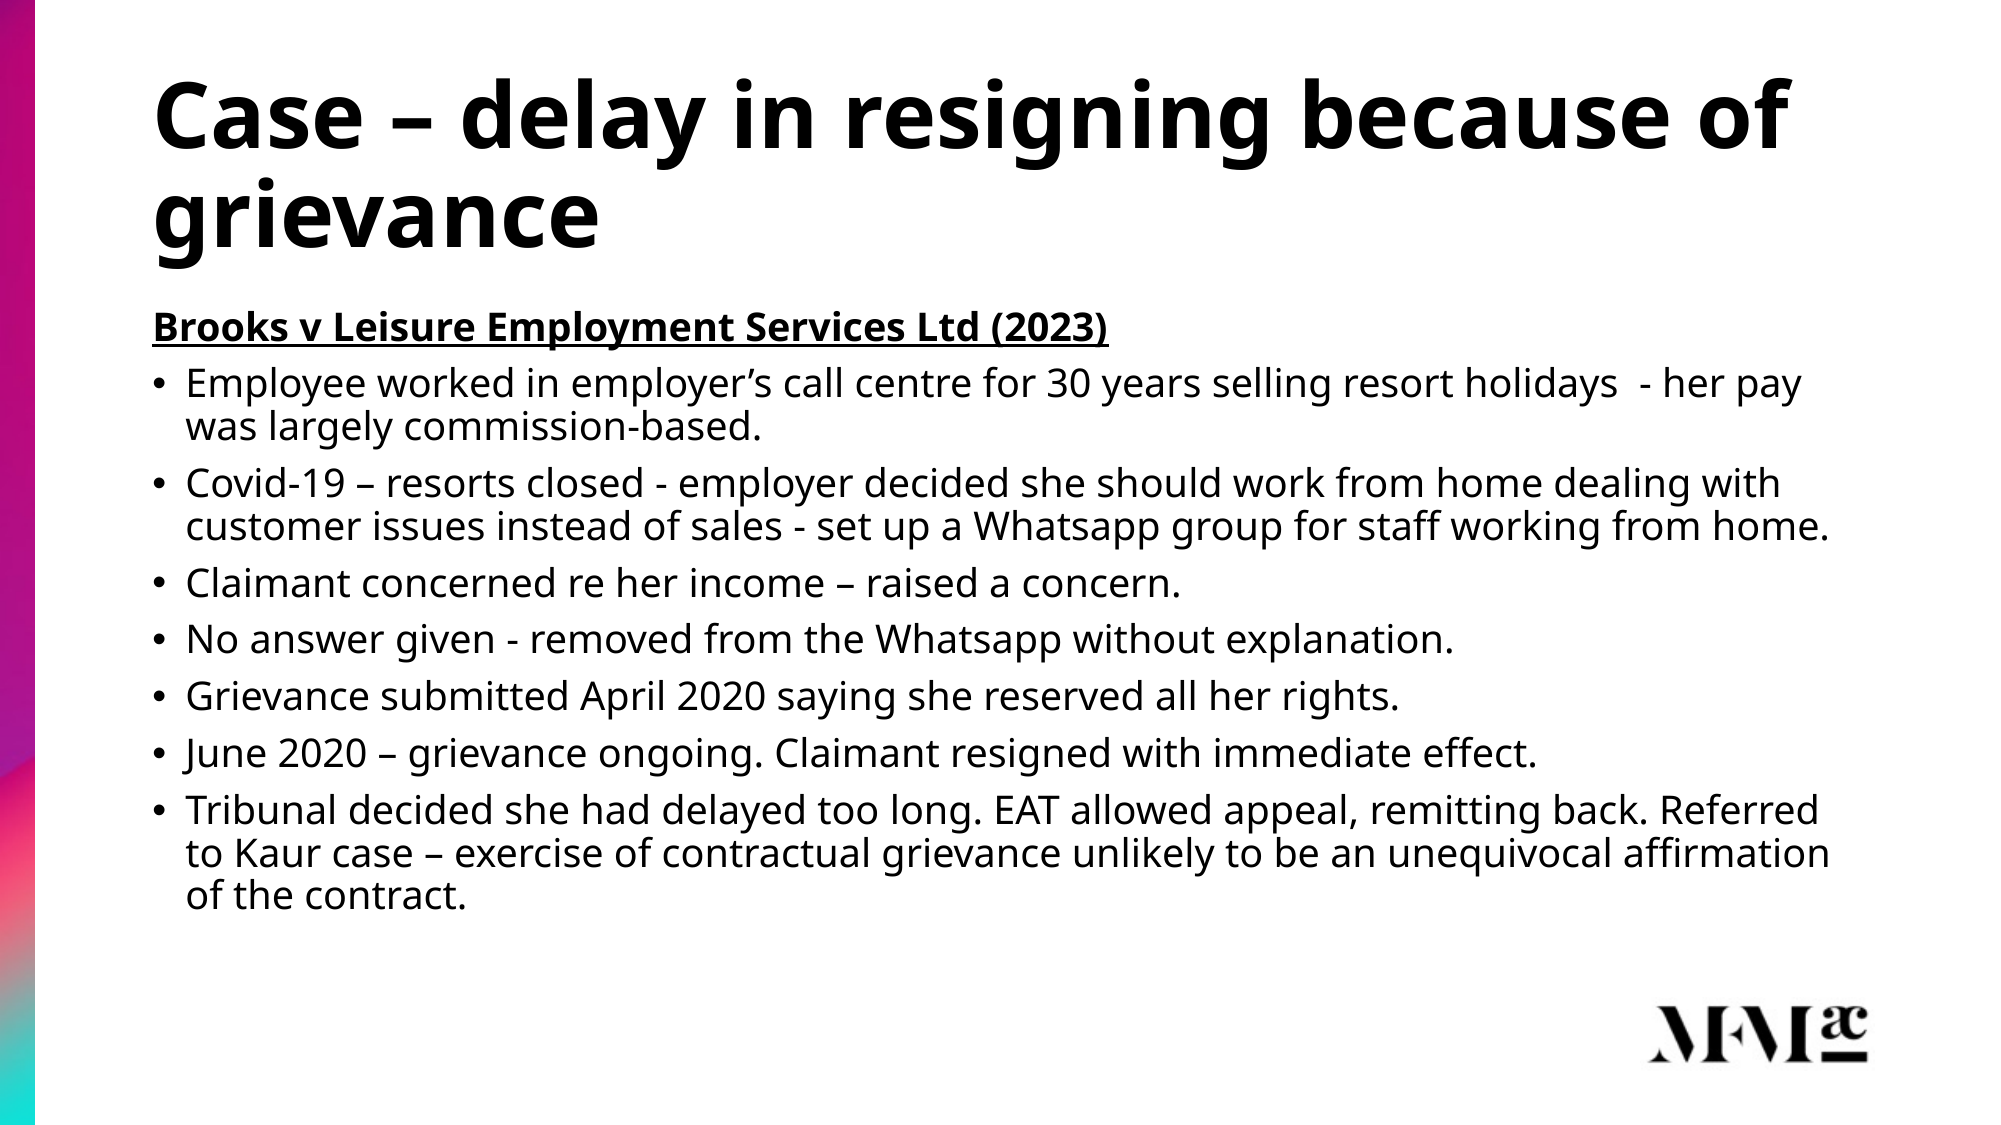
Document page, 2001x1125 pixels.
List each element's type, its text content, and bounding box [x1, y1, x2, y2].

picture [0, 0, 35, 1125]
list Brooks v Leisure Employment Services Ltd (2023) Employee worked in employer’s call centre for 30 years selling resort holidays - her pay was largely commission-based. Covid-19 – resorts closed - employer decided she should work from home dealing with customer issues instead of sales - set up a Whatsapp group for staff working from home. Claimant concerned re her income – raised a concern. No answer given - removed from the Whatsapp without explanation. Grievance submitted April 2020 saying she reserved all her rights. June 2020 – grievance ongoing. Claimant resigned with immediate effect. Tribunal decided she had delayed too long. EAT allowed appeal, remitting back. Referred to Kaur case – exercise of contractual grievance unlikely to be an unequivocal affirmation of the contract. [137, 299, 1863, 966]
picture [1640, 997, 1875, 1071]
title Case – delay in resigning because of grievance [137, 59, 1863, 278]
